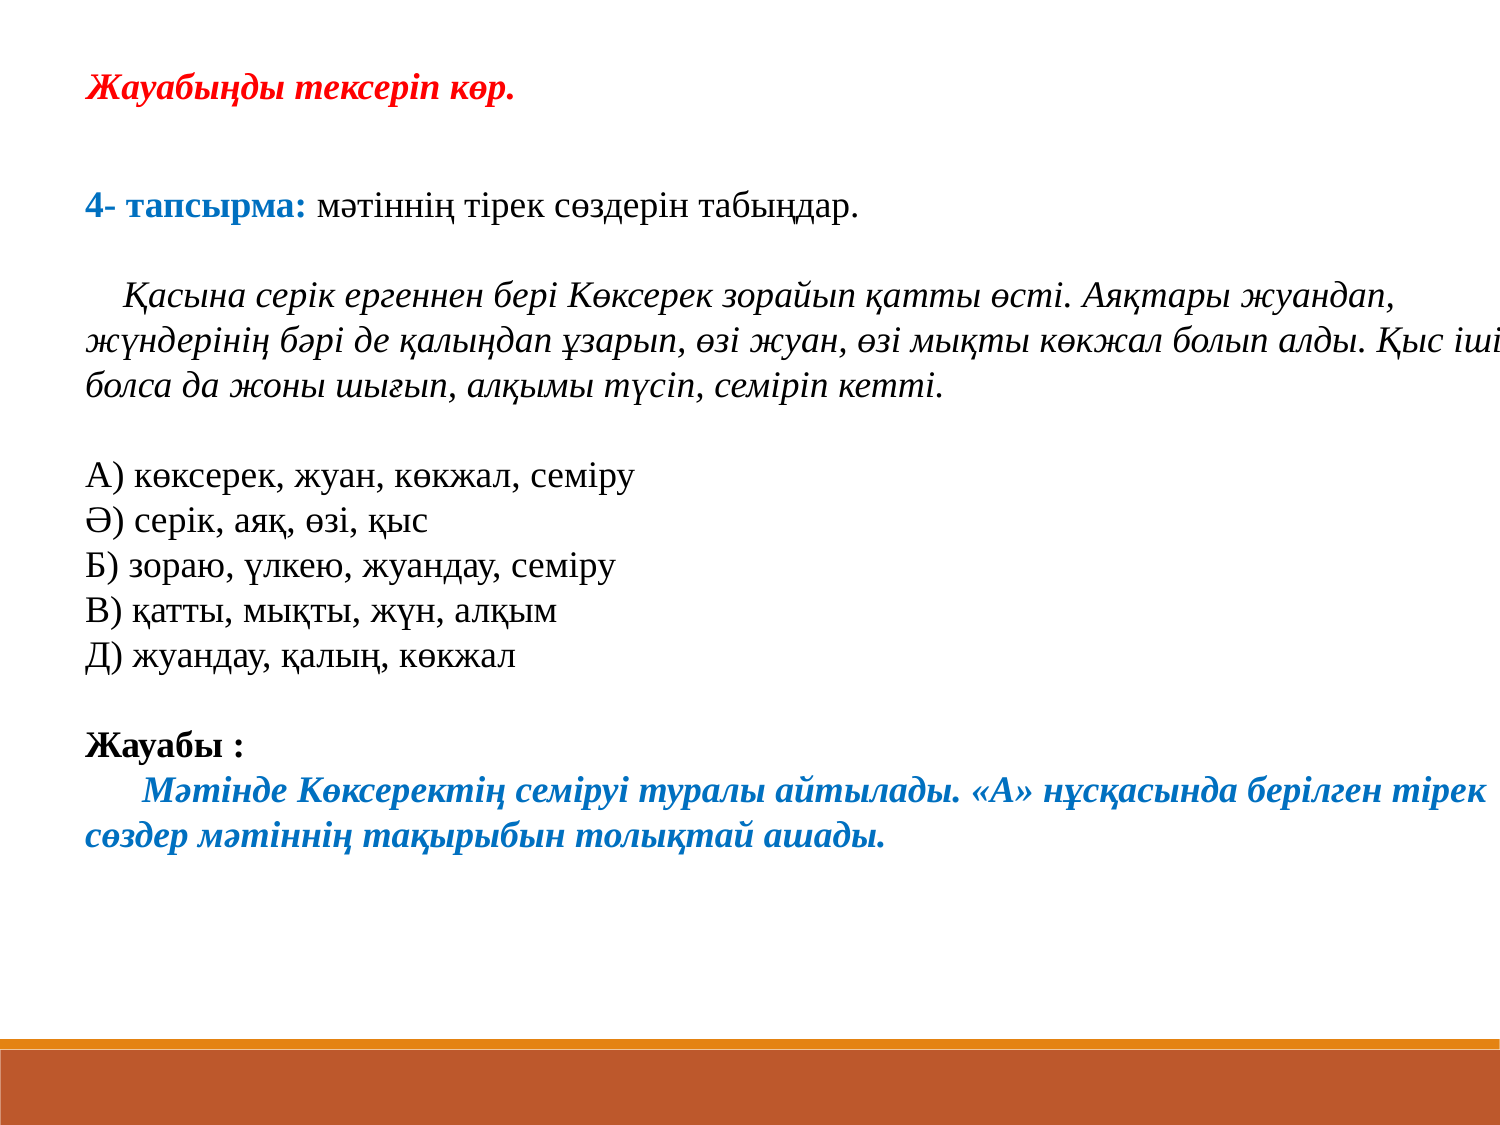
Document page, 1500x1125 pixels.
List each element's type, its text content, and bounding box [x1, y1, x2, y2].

text_box 4- тапсырма: мәтіннің тірек сөздерін табыңдар. Қасына серік ергеннен бері Көксерек зорайып қатты өсті. Аяқтары жуандап, жүндерінің бәрі де қалыңдап ұзарып, өзі жуан, өзі мықты көкжал болып алды. Қыс іші болса да жоны шығып, алқымы түсіп, семіріп кетті. А) көксерек, жуан, көкжал, семіру Ә) серік, аяқ, өзі, қыс Б) зораю, үлкею, жуандау, семіру В) қатты, мықты, жүн, алқым Д) жуандау, қалың, көкжал Жауабы : Мәтінде Көксеректің семіруі туралы айтылады. «А» нұсқасында берілген тірек сөздер мәтіннің тақырыбын толықтай ашады. [70, 172, 1500, 863]
text_box Жауабыңды тексеріп көр. [72, 54, 532, 115]
